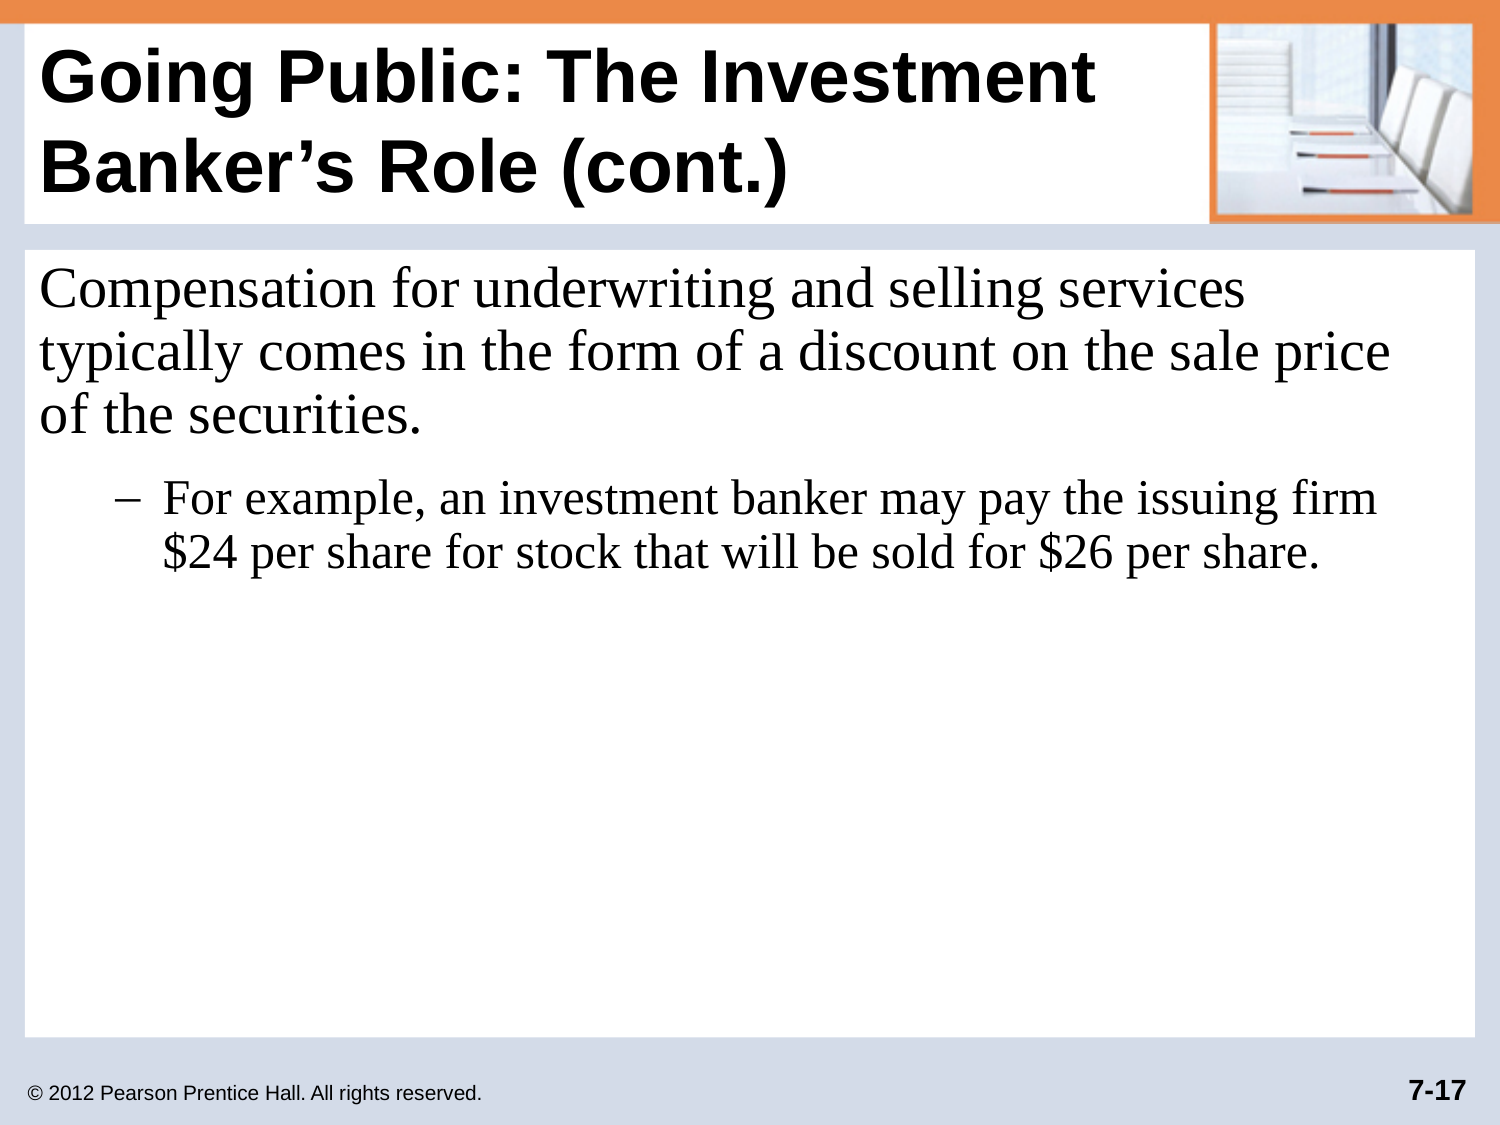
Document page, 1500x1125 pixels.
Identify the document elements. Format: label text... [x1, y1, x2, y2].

list Compensation for underwriting and selling services typically comes in the form of a discount on the sale price of the securities. For example, an investment banker may pay the issuing firm $24 per share for stock that will be sold for $26 per share. [24, 249, 1476, 1013]
slide_number 7-17 [1331, 1038, 1482, 1114]
footer © 2012 Pearson Prentice Hall. All rights reserved. [12, 1037, 938, 1113]
picture [0, 0, 1500, 224]
title Going Public: The Investment Banker’s Role (cont.) [24, 19, 1201, 216]
